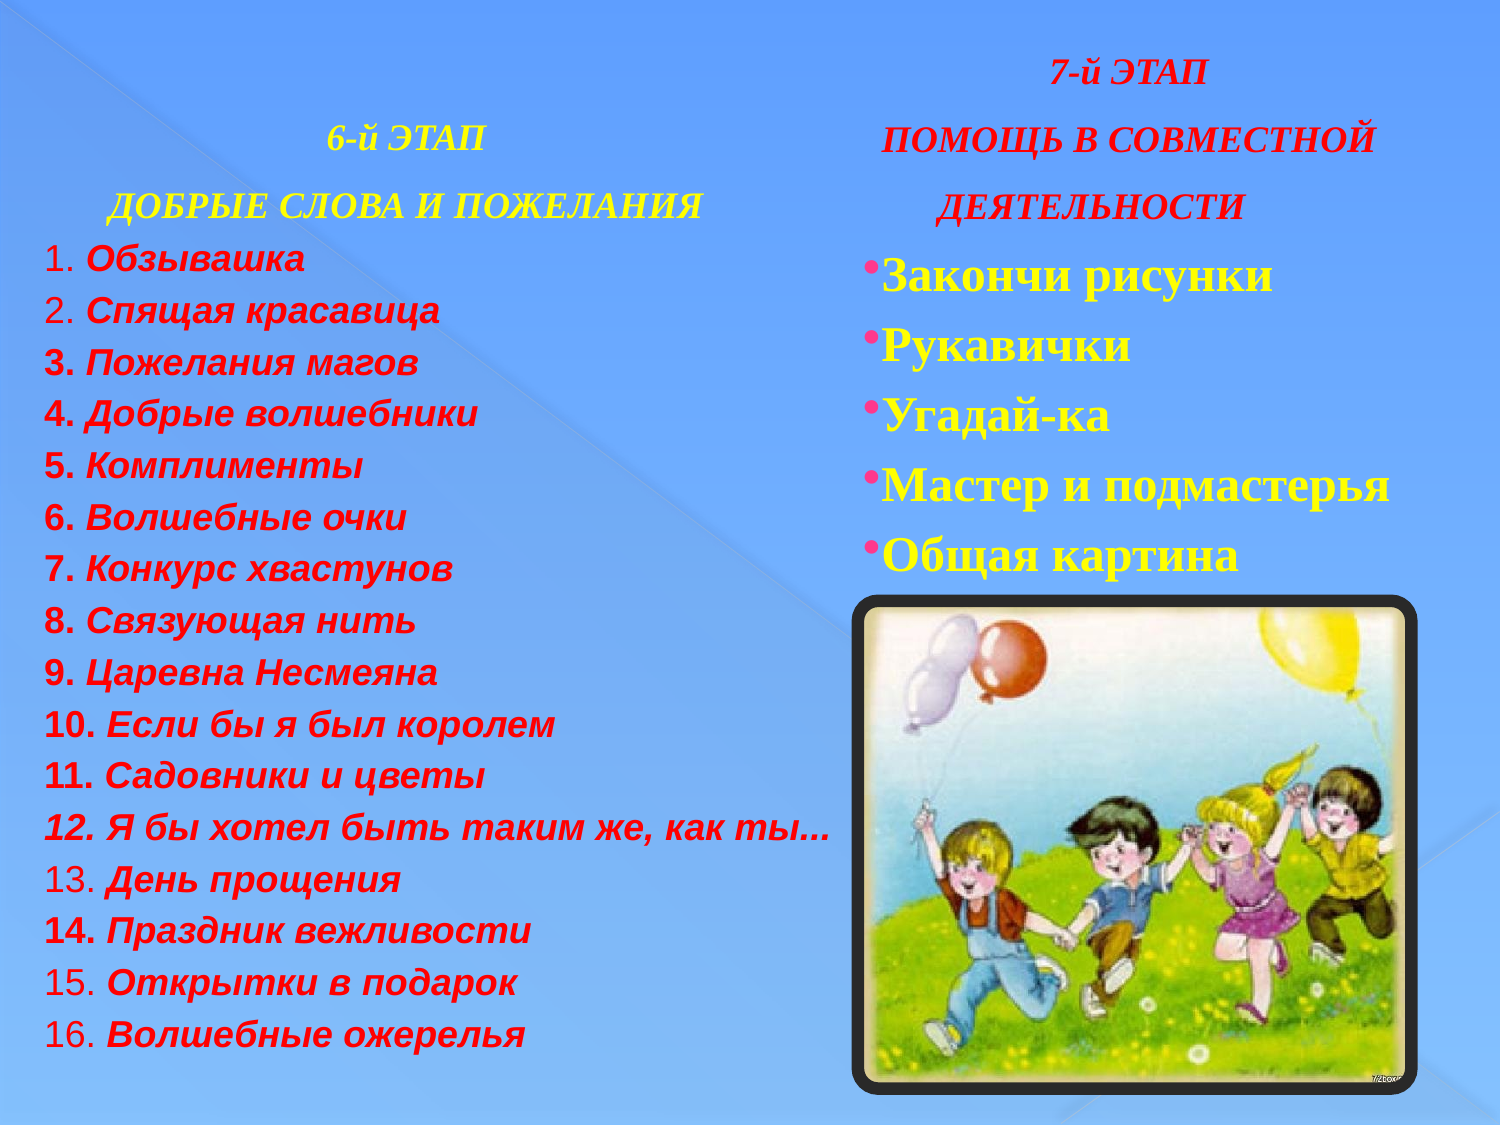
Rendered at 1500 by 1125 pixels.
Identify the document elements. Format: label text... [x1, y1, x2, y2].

text_box 7-й ЭТАП ПОМОЩЬ В СОВМЕСТНОЙ ДЕЯТЕЛЬНОСТИ [684, 17, 1500, 235]
text_box Закончи рисунки Рукавички Угадай-ка Мастер и подмастерья Общая картина [702, 234, 1456, 589]
picture [857, 600, 1412, 1089]
text_box 1. Обзывашка 2. Спящая красавица 3. Пожелания магов 4. Добрые волшебники 5. Комплименты 6. Волшебные очки 7. Конкурс хвастунов 8. Связующая нить 9. Царевна Несмеяна 10. Если бы я был королем 11. Садовники и цветы 12. Я бы хотел быть таким же, как ты... 13. День прощения 14. Праздник вежливости 15. Открытки в подарок 16. Волшебные ожерелья [29, 219, 852, 1063]
text_box 6-й ЭТАП ДОБРЫЕ СЛОВА И ПОЖЕЛАНИЯ [0, 83, 684, 234]
